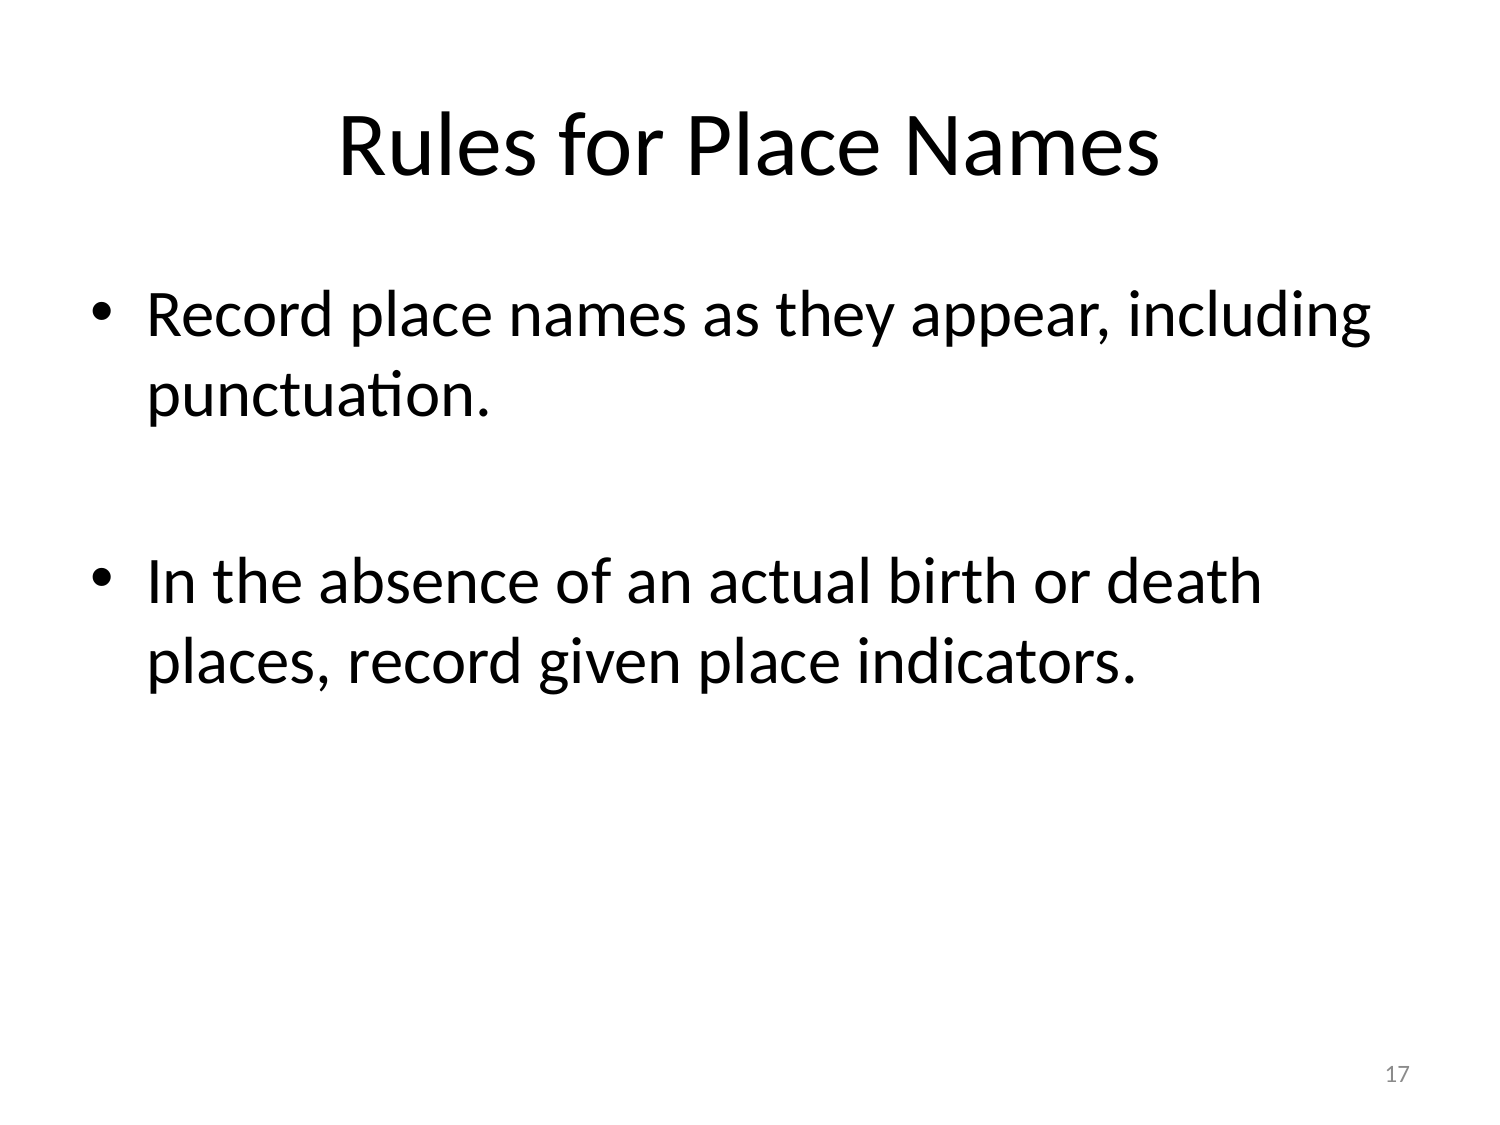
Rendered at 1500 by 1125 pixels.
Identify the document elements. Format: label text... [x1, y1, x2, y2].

title Rules for Place Names [75, 45, 1425, 233]
slide_number 17 [1074, 1042, 1425, 1103]
list Record place names as they appear, including punctuation. In the absence of an actual birth or death places, record given place indicators. [75, 262, 1425, 1005]
